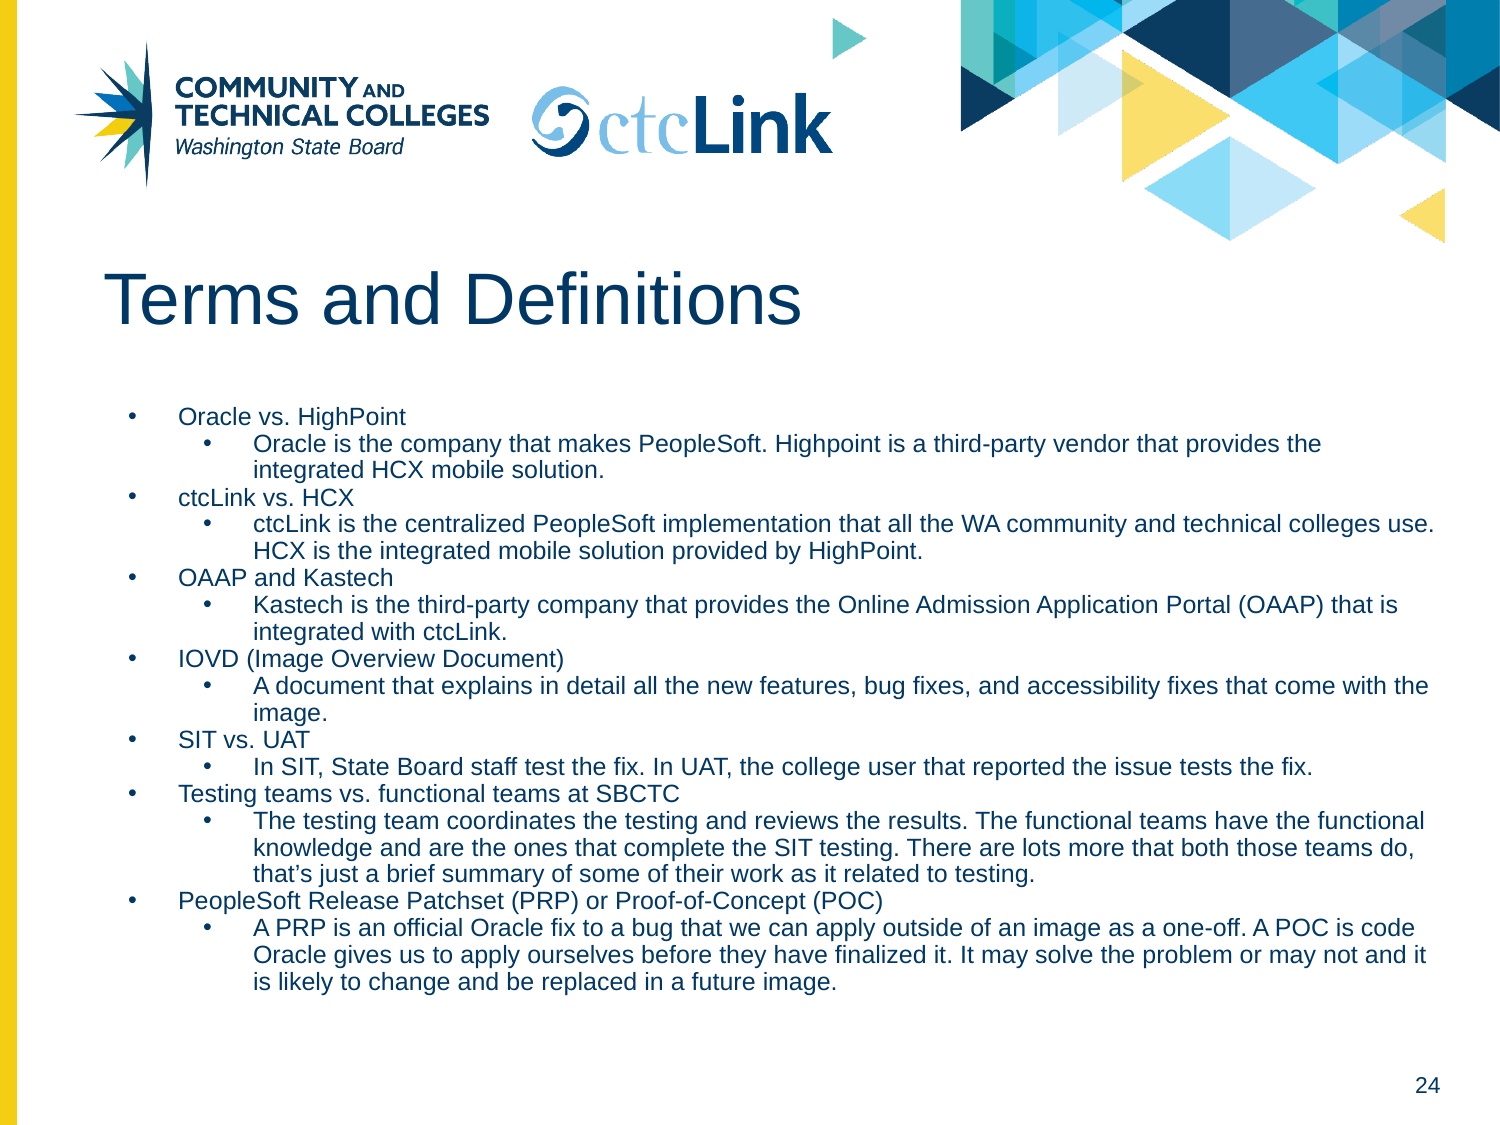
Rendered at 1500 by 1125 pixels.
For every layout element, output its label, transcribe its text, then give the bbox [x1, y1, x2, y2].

slide_number 24 [1378, 1063, 1456, 1103]
picture [17, 0, 1500, 243]
list Oracle vs. HighPoint Oracle is the company that makes PeopleSoft. Highpoint is a third-party vendor that provides the integrated HCX mobile solution. ctcLink vs. HCX ctcLink is the centralized PeopleSoft implementation that all the WA community and technical colleges use. HCX is the integrated mobile solution provided by HighPoint. OAAP and Kastech Kastech is the third-party company that provides the Online Admission Application Portal (OAAP) that is integrated with ctcLink. IOVD (Image Overview Document) A document that explains in detail all the new features, bug fixes, and accessibility fixes that come with the image. SIT vs. UAT In SIT, State Board staff test the fix. In UAT, the college user that reported the issue tests the fix. Testing teams vs. functional teams at SBCTC The testing team coordinates the testing and reviews the results. The functional teams have the functional knowledge and are the ones that complete the SIT testing. There are lots more that both those teams do, that’s just a brief summary of some of their work as it related to testing. PeopleSoft Release Patchset (PRP) or Proof-of-Concept (POC) A PRP is an official Oracle fix to a bug that we can apply outside of an image as a one-off. A POC is code Oracle gives us to apply ourselves before they have finalized it. It may solve the problem or may not and it is likely to change and be replaced in a future image. [88, 396, 1456, 1064]
title Terms and Definitions [88, 254, 1456, 385]
